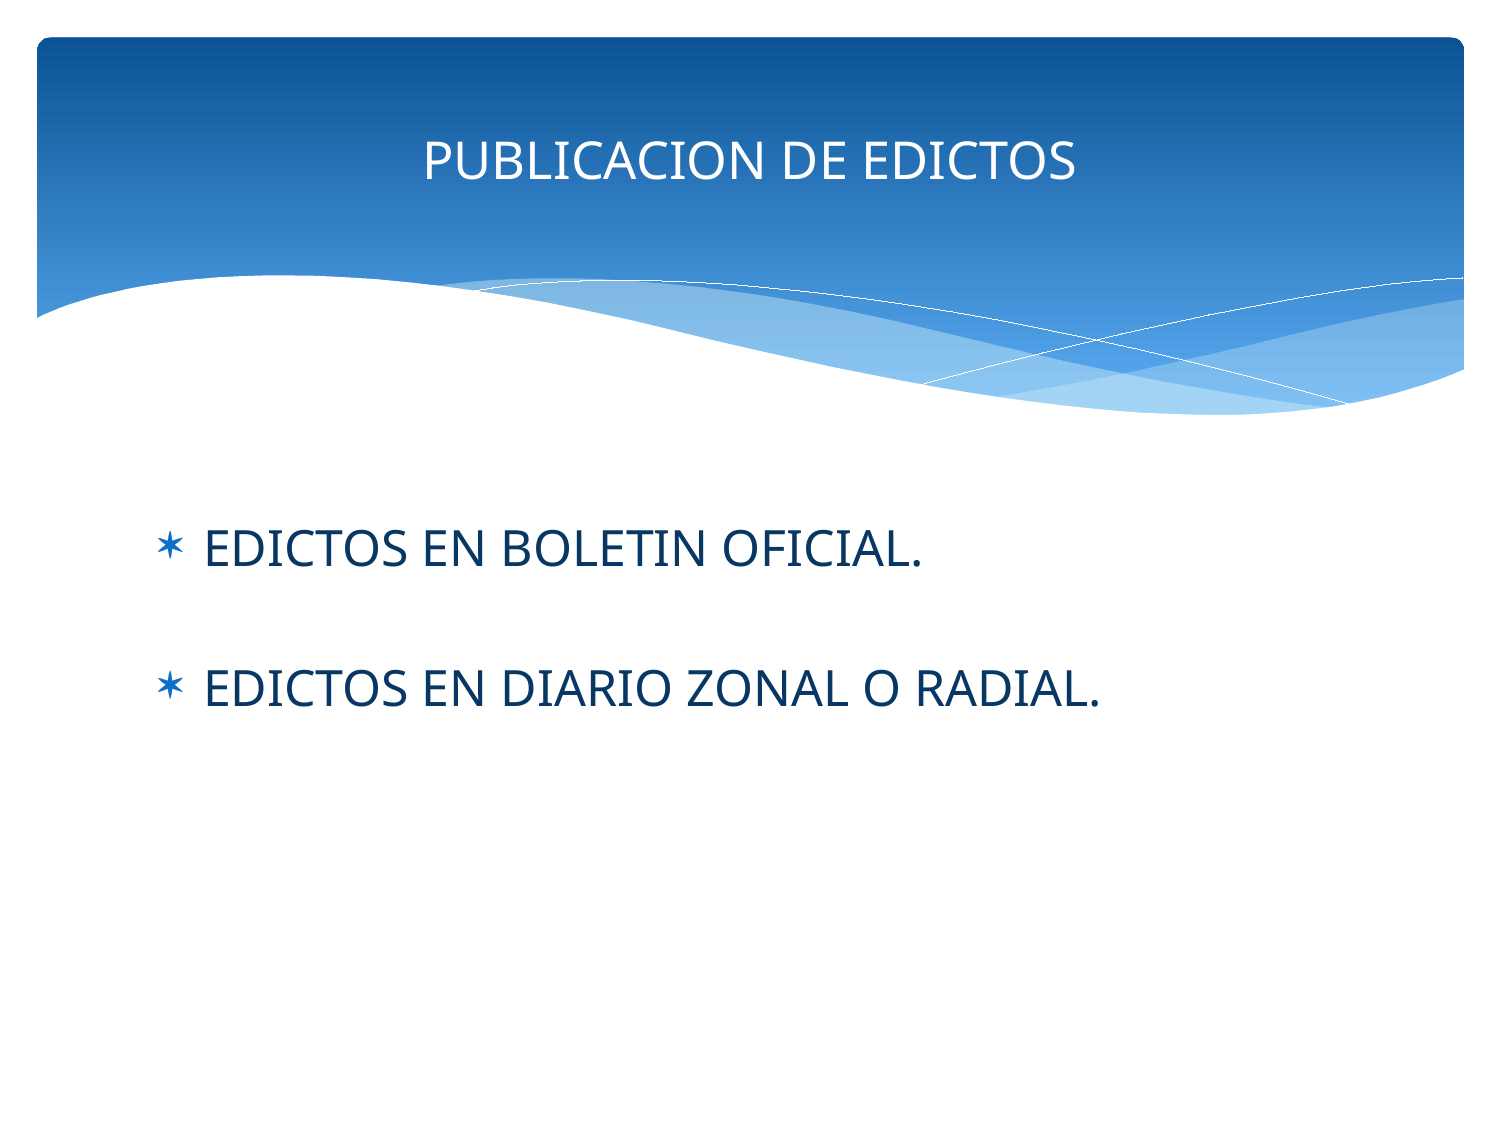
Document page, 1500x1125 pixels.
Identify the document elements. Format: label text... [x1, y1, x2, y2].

list EDICTOS EN BOLETIN OFICIAL. EDICTOS EN DIARIO ZONAL O RADIAL. [143, 438, 1359, 1005]
title PUBLICACION DE EDICTOS [75, 55, 1425, 261]
